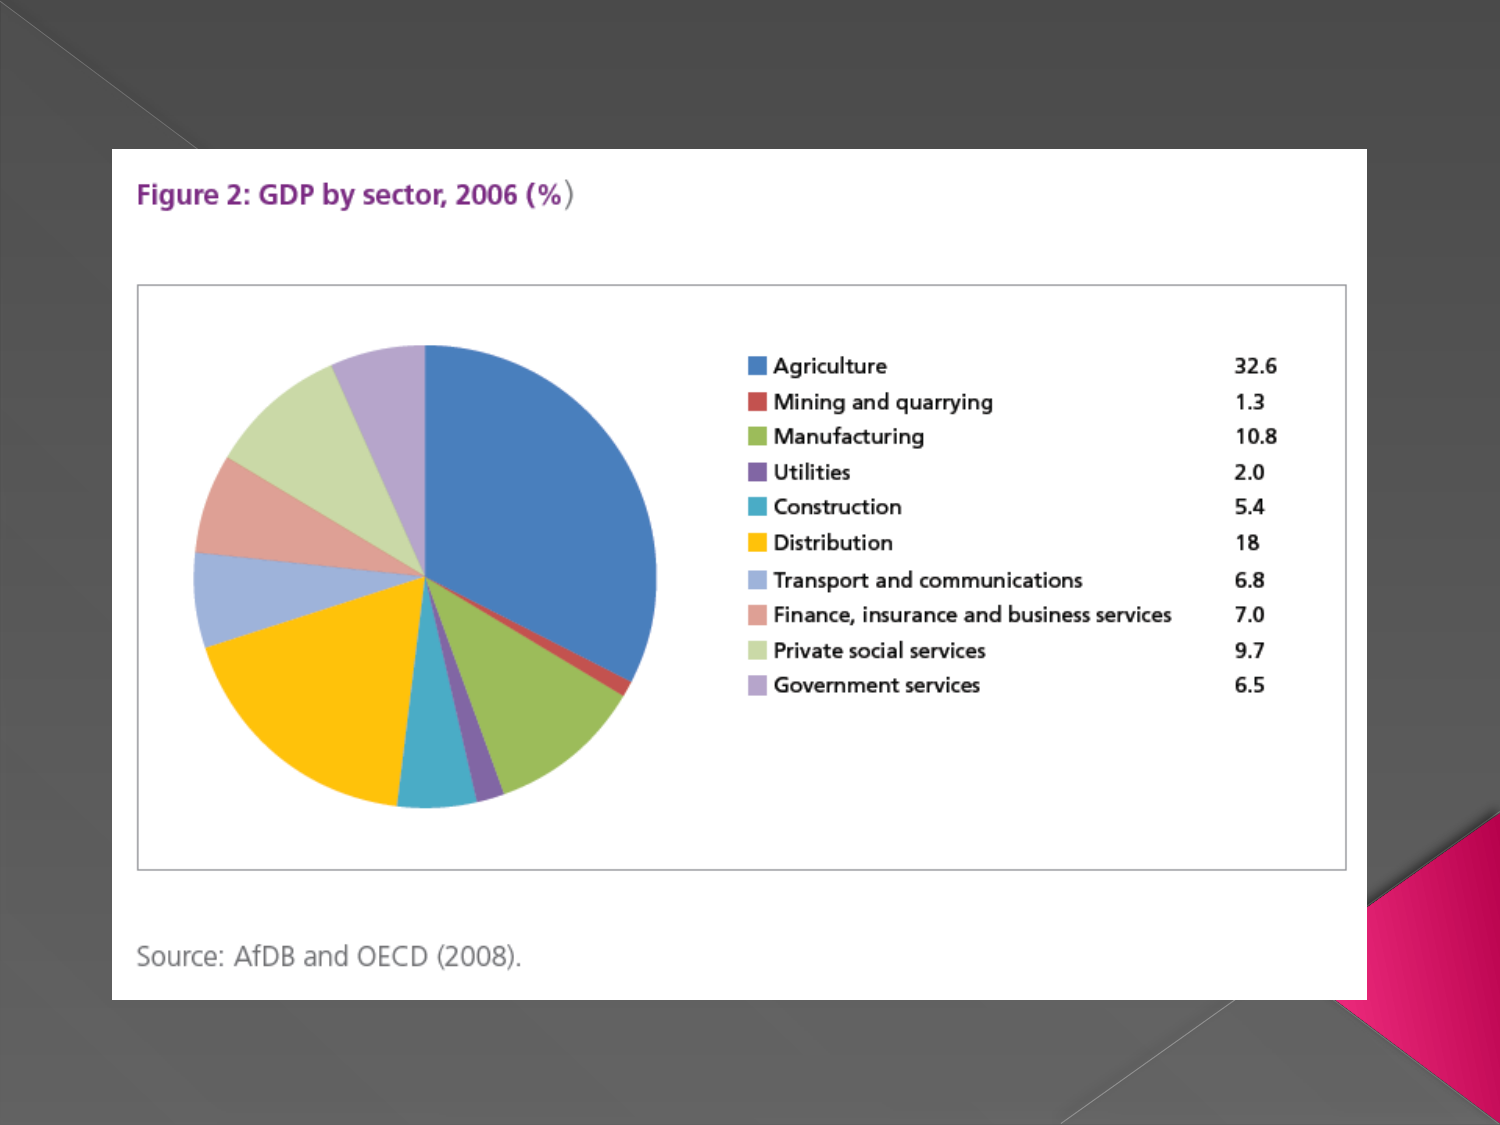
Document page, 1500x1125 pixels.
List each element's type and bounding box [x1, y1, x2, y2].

picture [111, 148, 1368, 1000]
